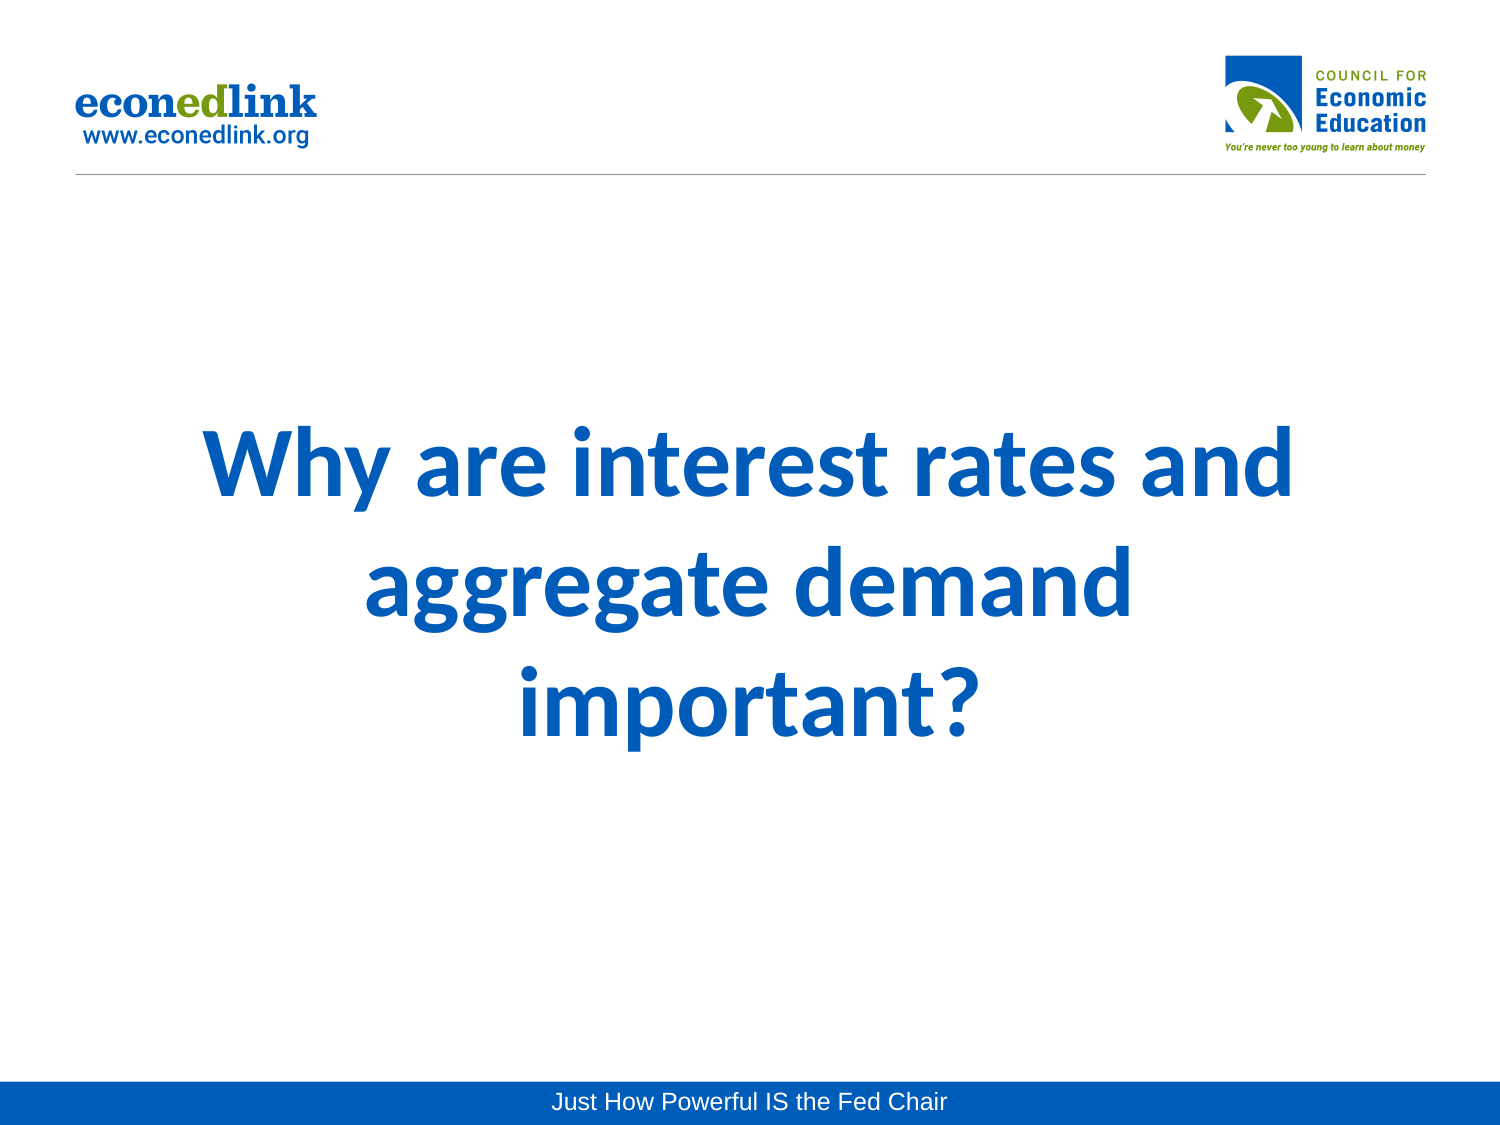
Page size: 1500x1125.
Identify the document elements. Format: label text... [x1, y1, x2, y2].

title Why are interest rates and aggregate demand important? [112, 212, 1388, 941]
picture [0, 0, 1500, 1125]
